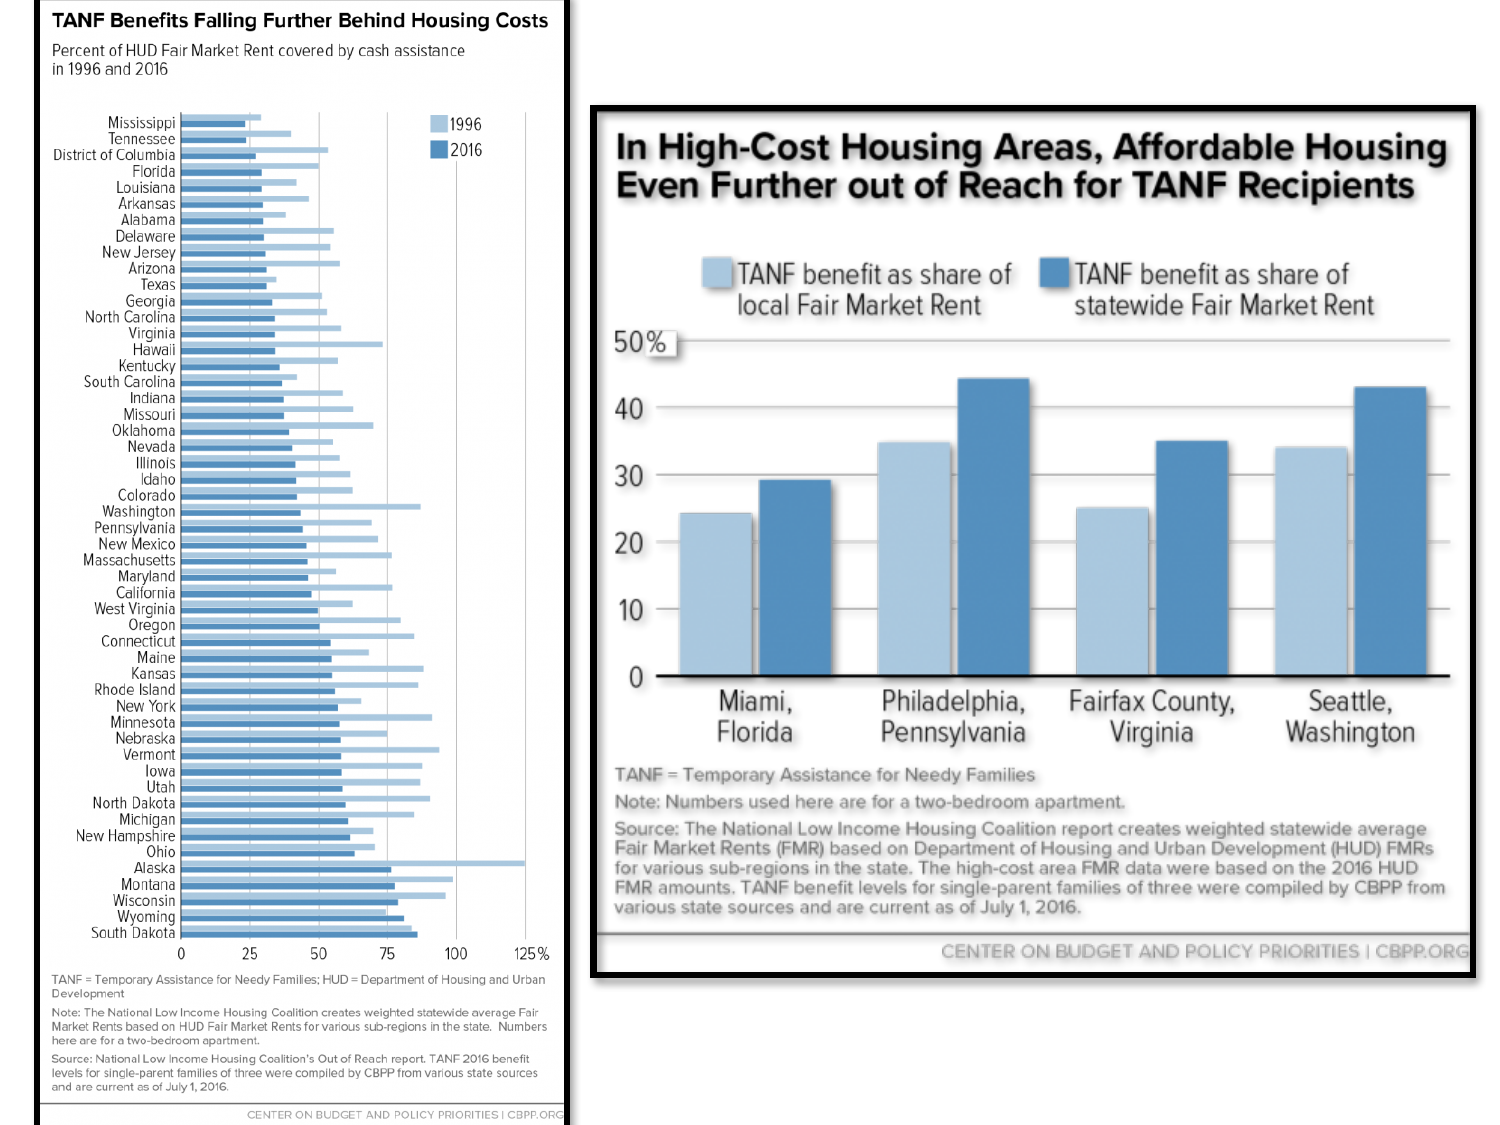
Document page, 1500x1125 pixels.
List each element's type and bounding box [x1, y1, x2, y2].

picture [39, 0, 565, 1125]
picture [596, 110, 1470, 973]
